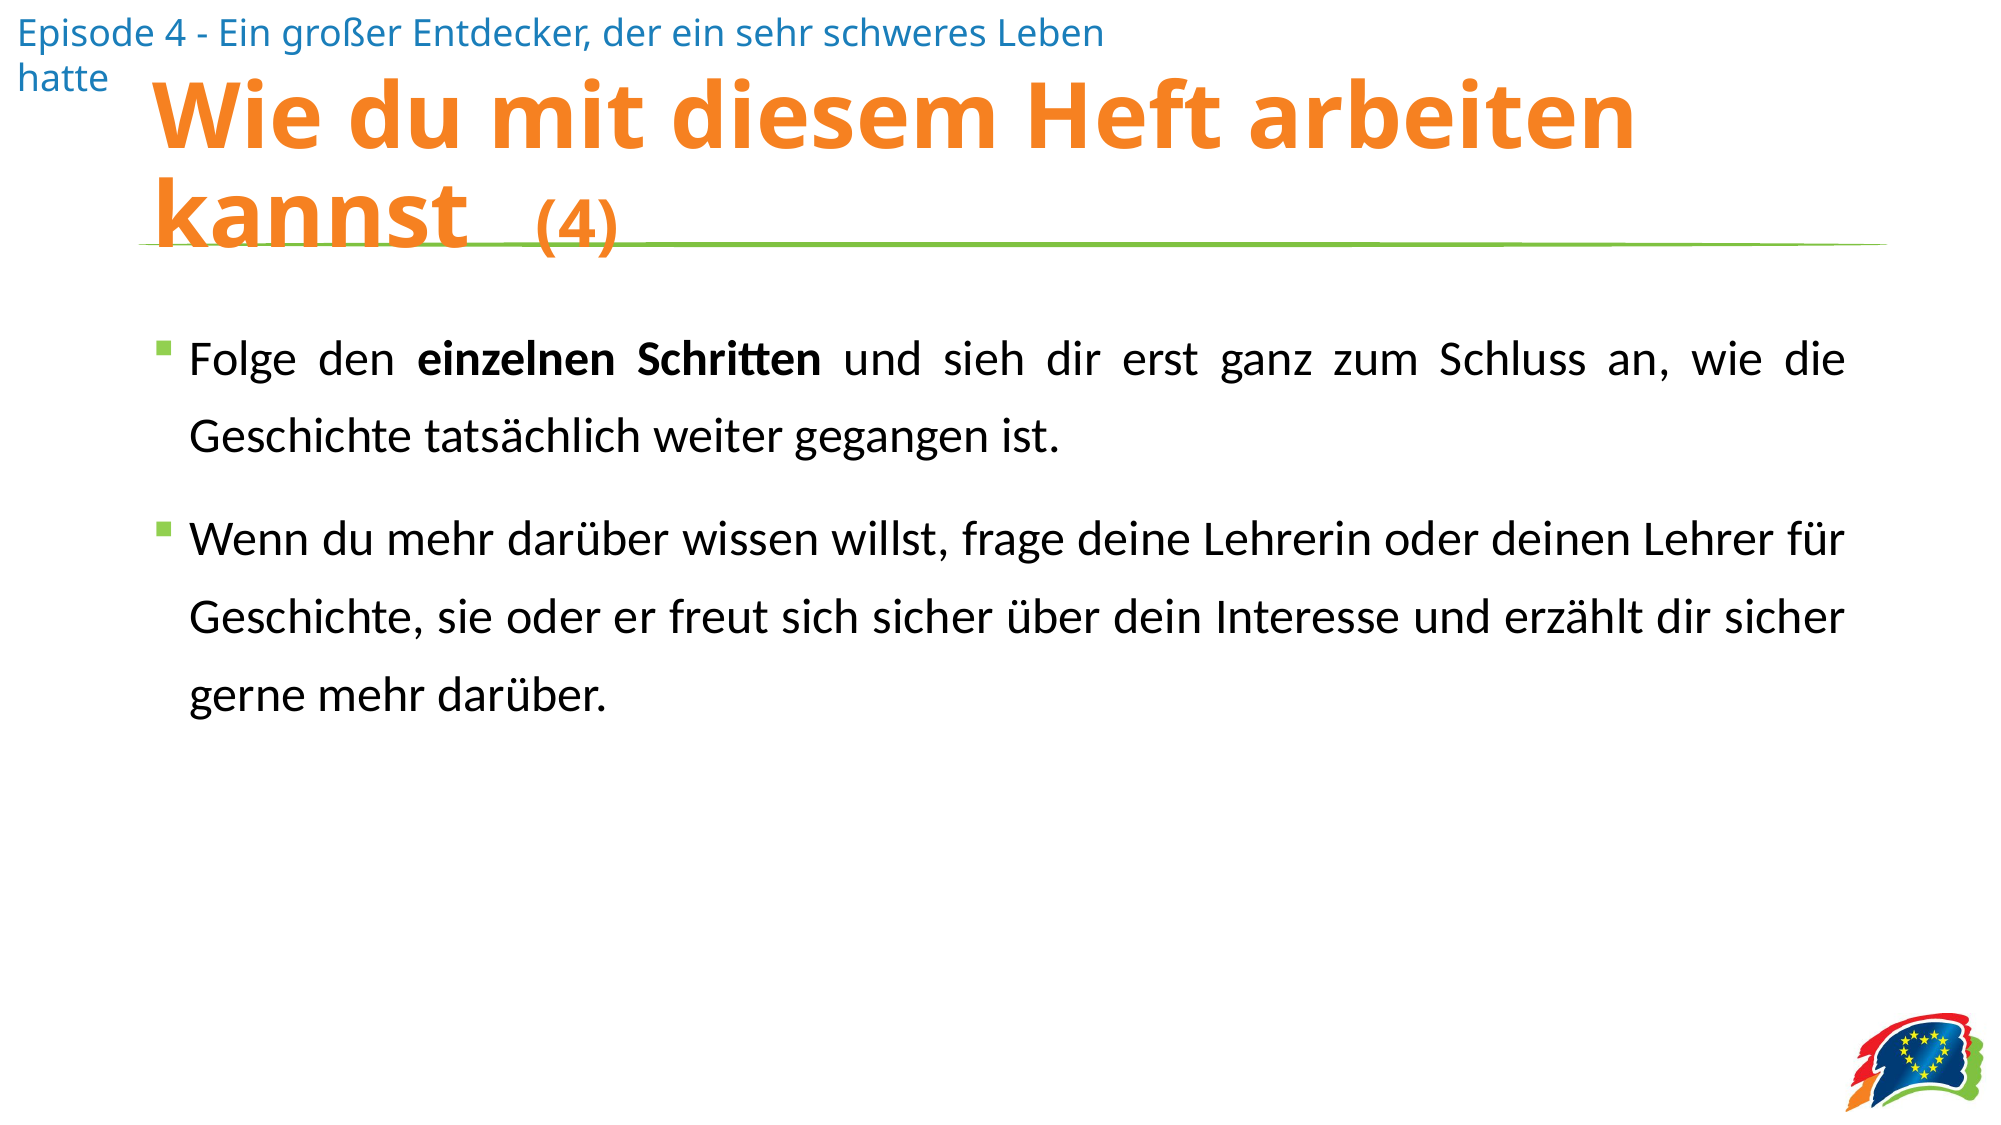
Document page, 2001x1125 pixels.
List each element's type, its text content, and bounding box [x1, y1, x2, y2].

title Wie du mit diesem Heft arbeiten kannst (4) [137, 59, 1863, 278]
picture [1845, 1013, 1987, 1112]
list Folge den einzelnen Schritten und sieh dir erst ganz zum Schluss an, wie die Geschichte tatsächlich weiter gegangen ist. Wenn du mehr darüber wissen willst, frage deine Lehrerin oder deinen Lehrer für Geschichte, sie oder er freut sich sicher über dein Interesse und erzählt dir sicher gerne mehr darüber. [137, 299, 1863, 1014]
